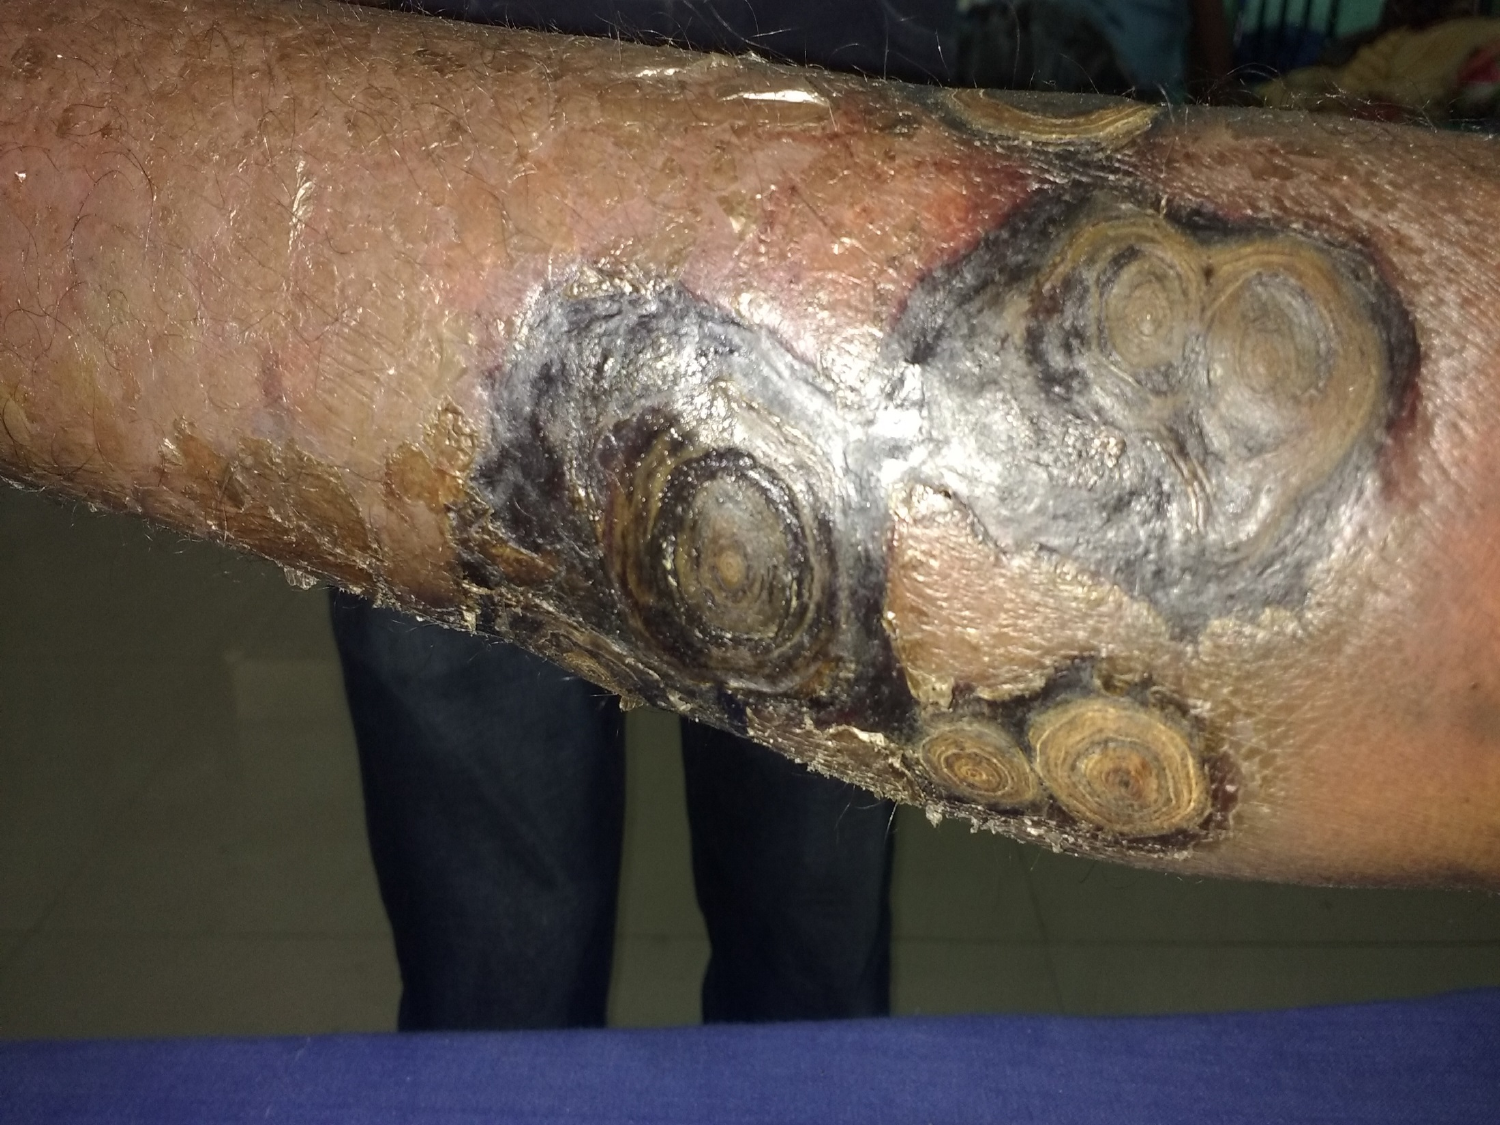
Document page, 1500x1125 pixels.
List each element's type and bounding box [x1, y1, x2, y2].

list [0, 0, 1500, 1125]
